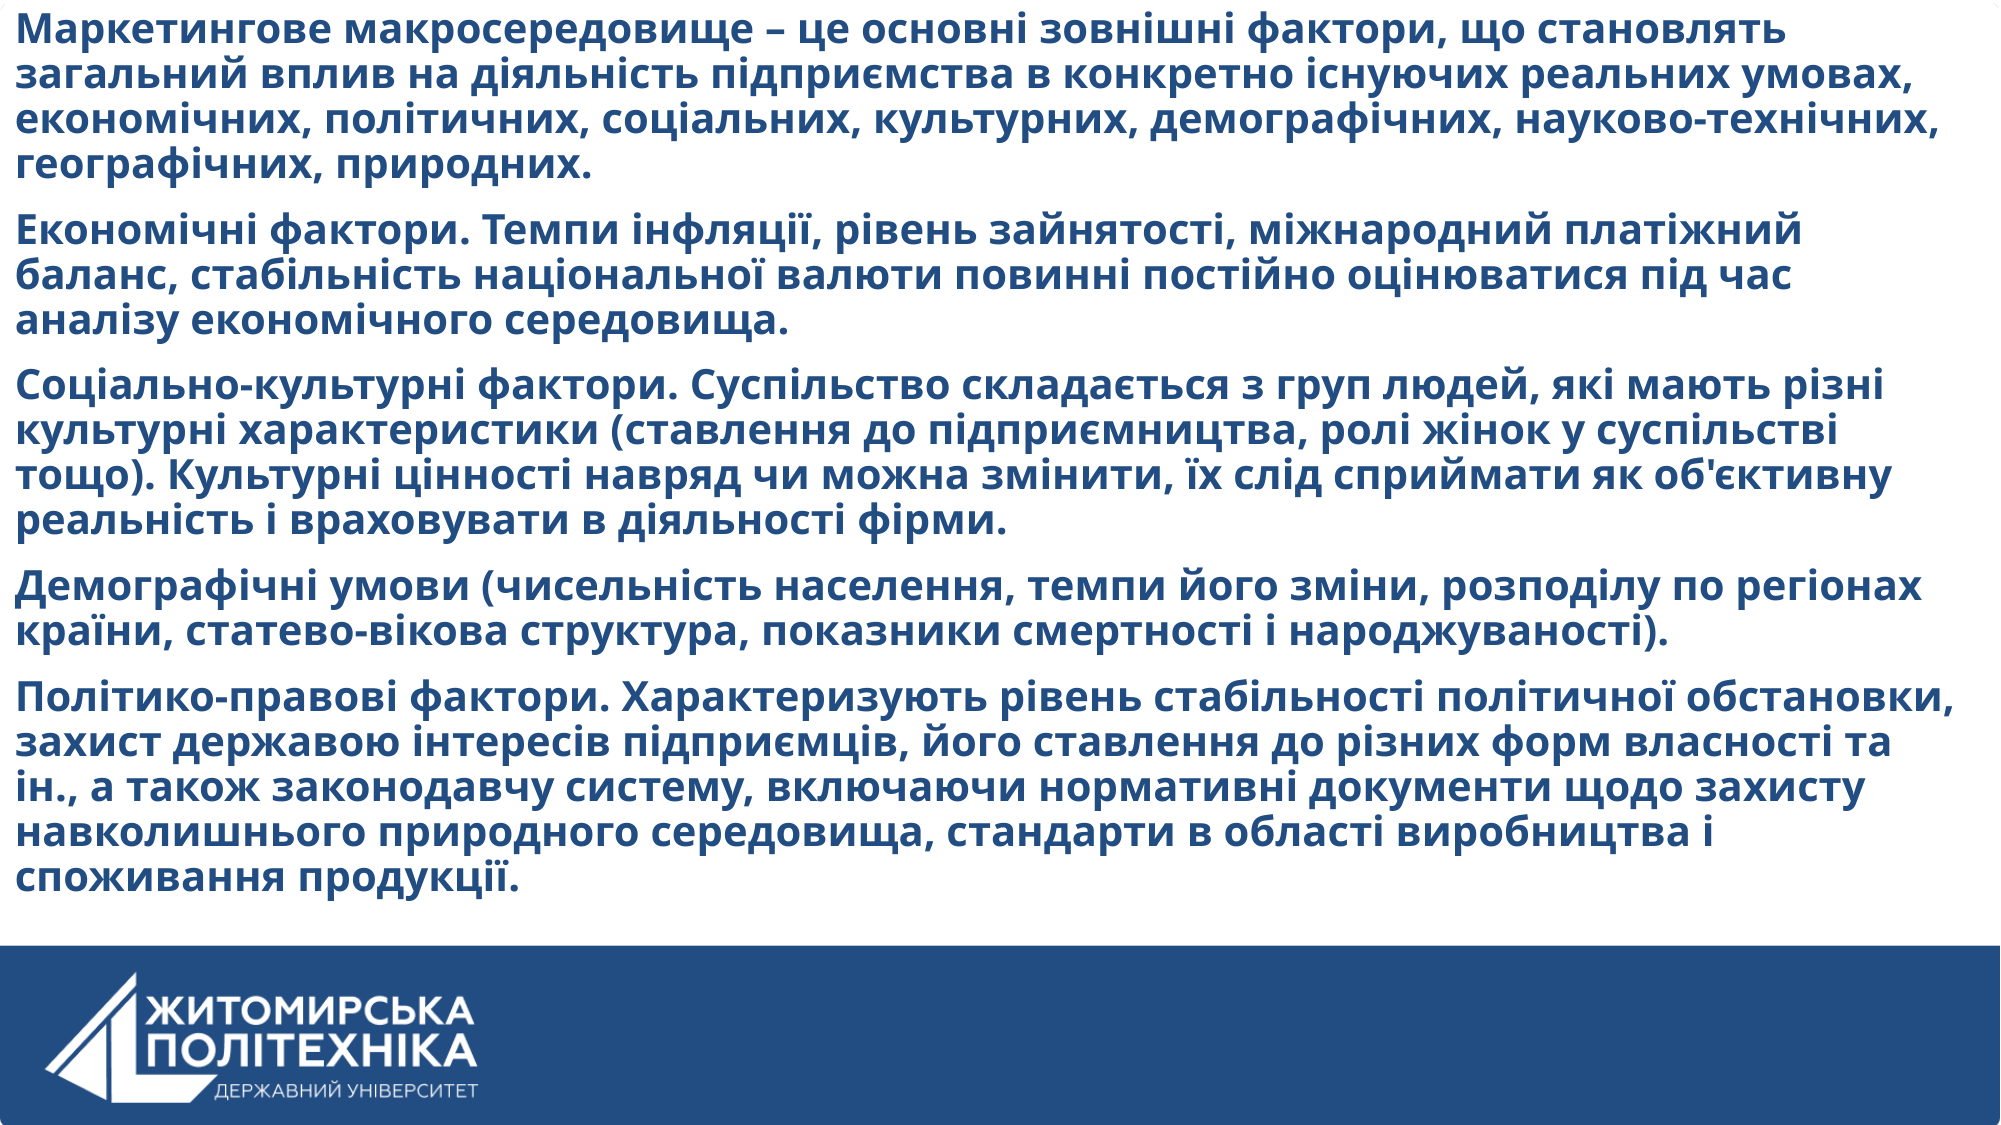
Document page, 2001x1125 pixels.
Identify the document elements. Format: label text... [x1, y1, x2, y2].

picture [0, 3, 2000, 1125]
list Маркетингове макросередовище – це основні зовнішні фактори, що становлять загальний вплив на діяльність підприємства в конкретно існуючих реальних умовах, економічних, політичних, соціальних, культурних, демографічних, науково-технічних, географічних, природних. Економічні фактори. Темпи інфляції, рівень зайнятості, міжнародний платіжний баланс, стабільність національної валюти повинні постійно оцінюватися під час аналізу економічного середовища. Соціально-культурні фактори. Суспільство складається з груп людей, які мають різні культурні характеристики (ставлення до підприємництва, ролі жінок у суспільстві тощо). Культурні цінності навряд чи можна змінити, їх слід сприймати як об'єктивну реальність і враховувати в діяльності фірми. Демографічні умови (чисельність населення, темпи його зміни, розподілу по регіонах країни, статево-вікова структура, показники смертності і народжуваності). Політико-правові фактори. Характеризують рівень стабільності політичної обстановки, захист державою інтересів підприємців, його ставлення до різних форм власності та ін., а також законодавчу систему, включаючи нормативні документи щодо захисту навколишнього природного середовища, стандарти в області виробництва і споживання продукції. [0, 0, 1973, 923]
